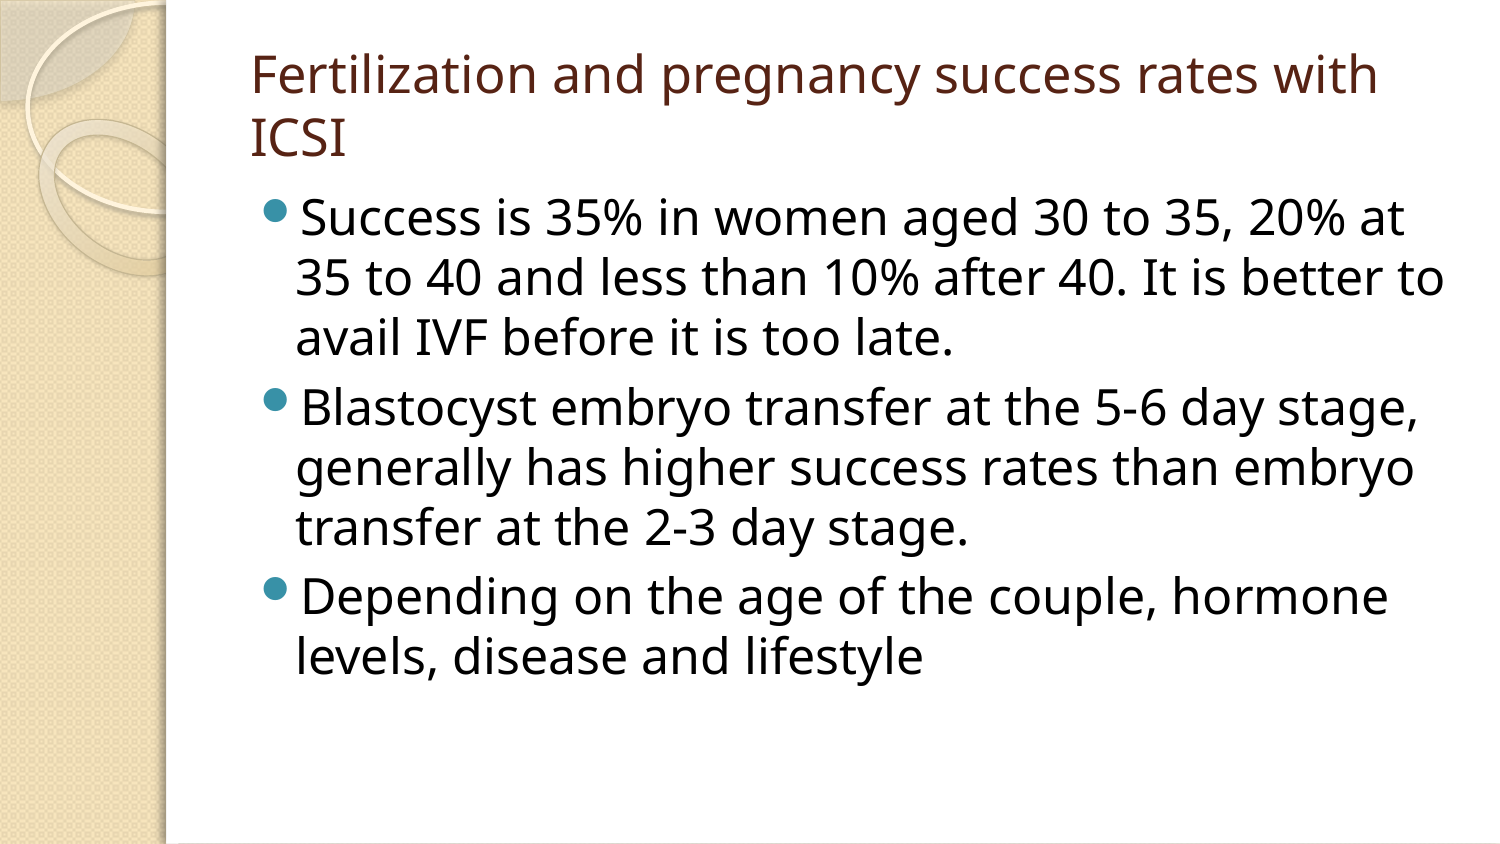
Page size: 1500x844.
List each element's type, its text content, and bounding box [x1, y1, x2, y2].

list Success is 35% in women aged 30 to 35, 20% at 35 to 40 and less than 10% after 40. It is better to avail IVF before it is too late. Blastocyst embryo transfer at the 5-6 day stage, generally has higher success rates than embryo transfer at the 2-3 day stage. Depending on the age of the couple, hormone levels, disease and lifestyle [235, 178, 1466, 769]
title Fertilization and pregnancy success rates with ICSI [235, 33, 1466, 175]
